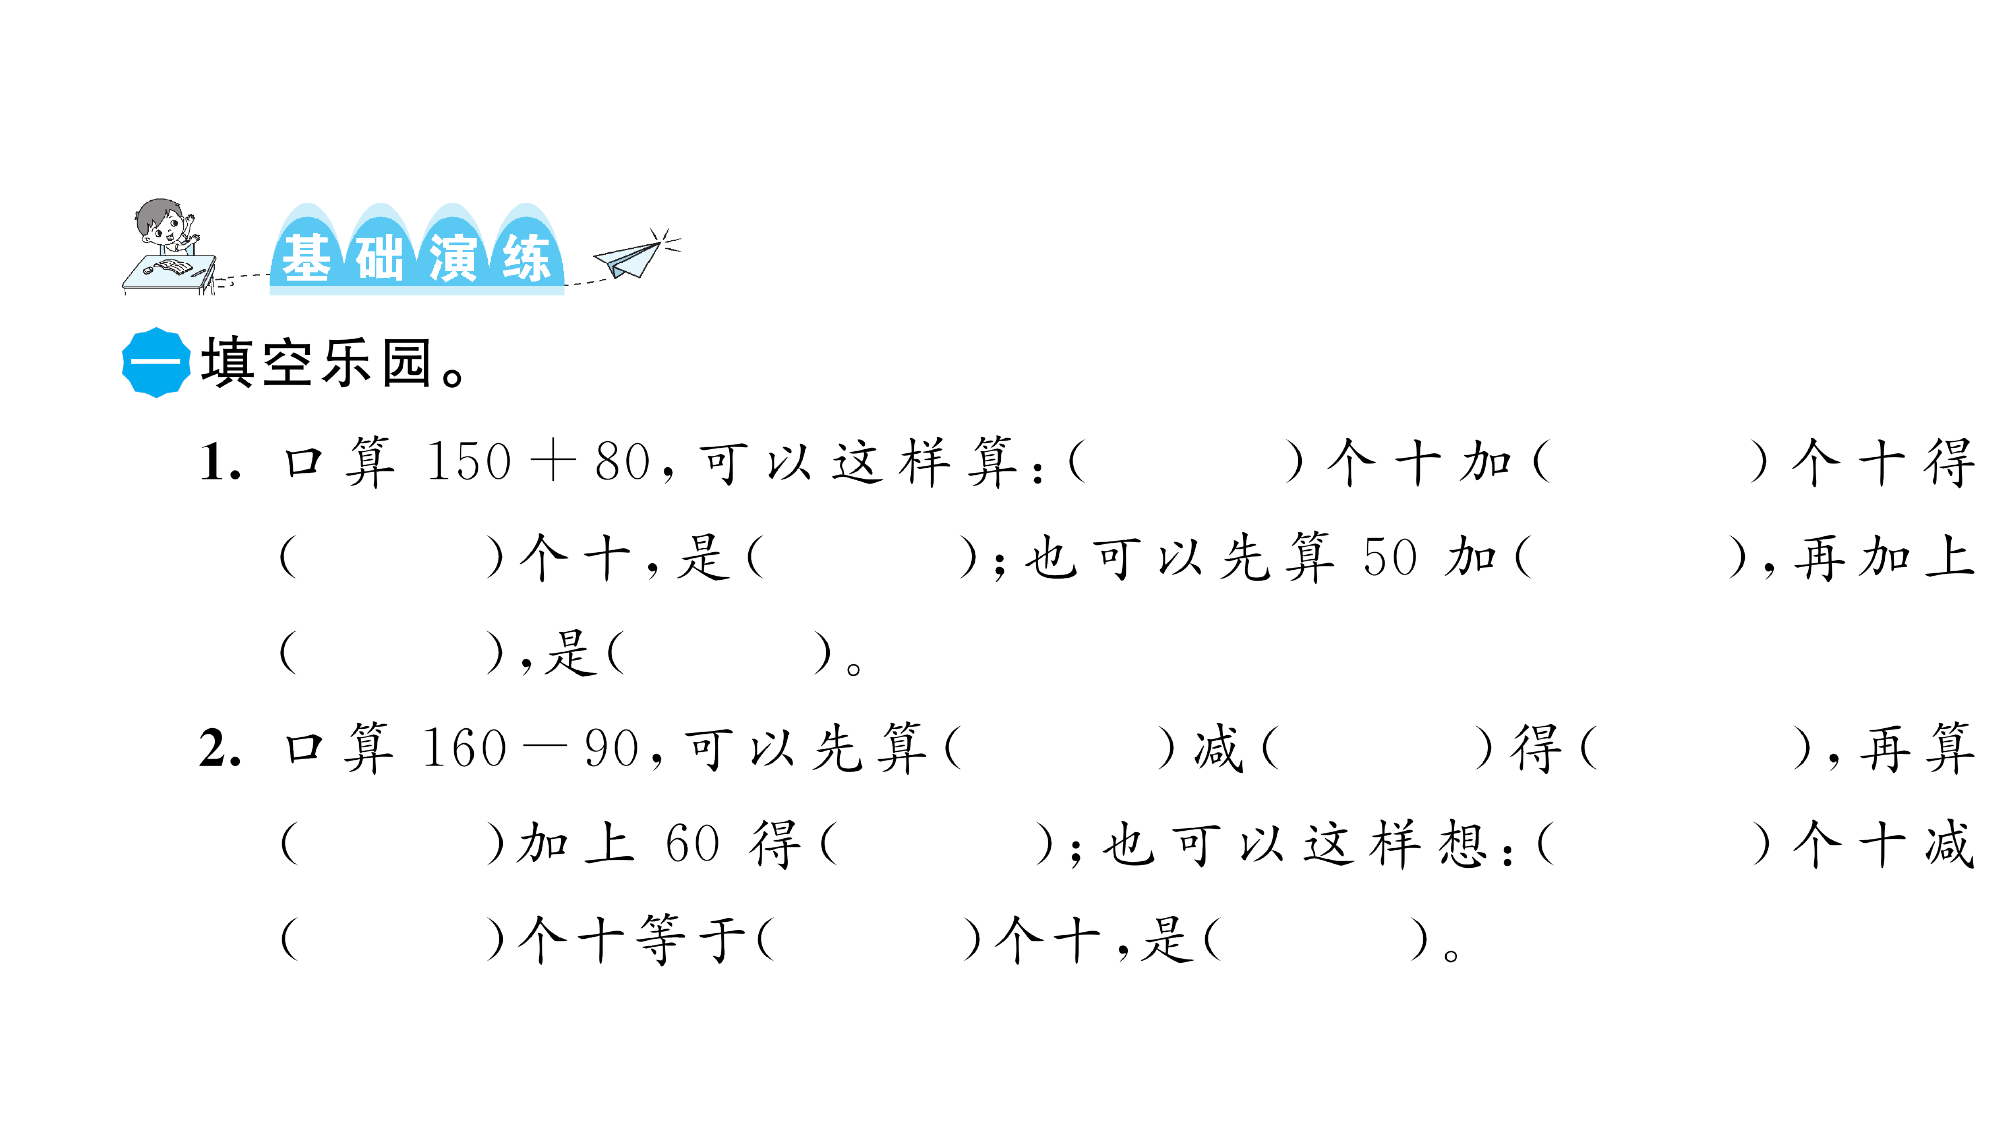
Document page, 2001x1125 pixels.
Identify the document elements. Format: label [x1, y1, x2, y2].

picture [118, 177, 2000, 995]
